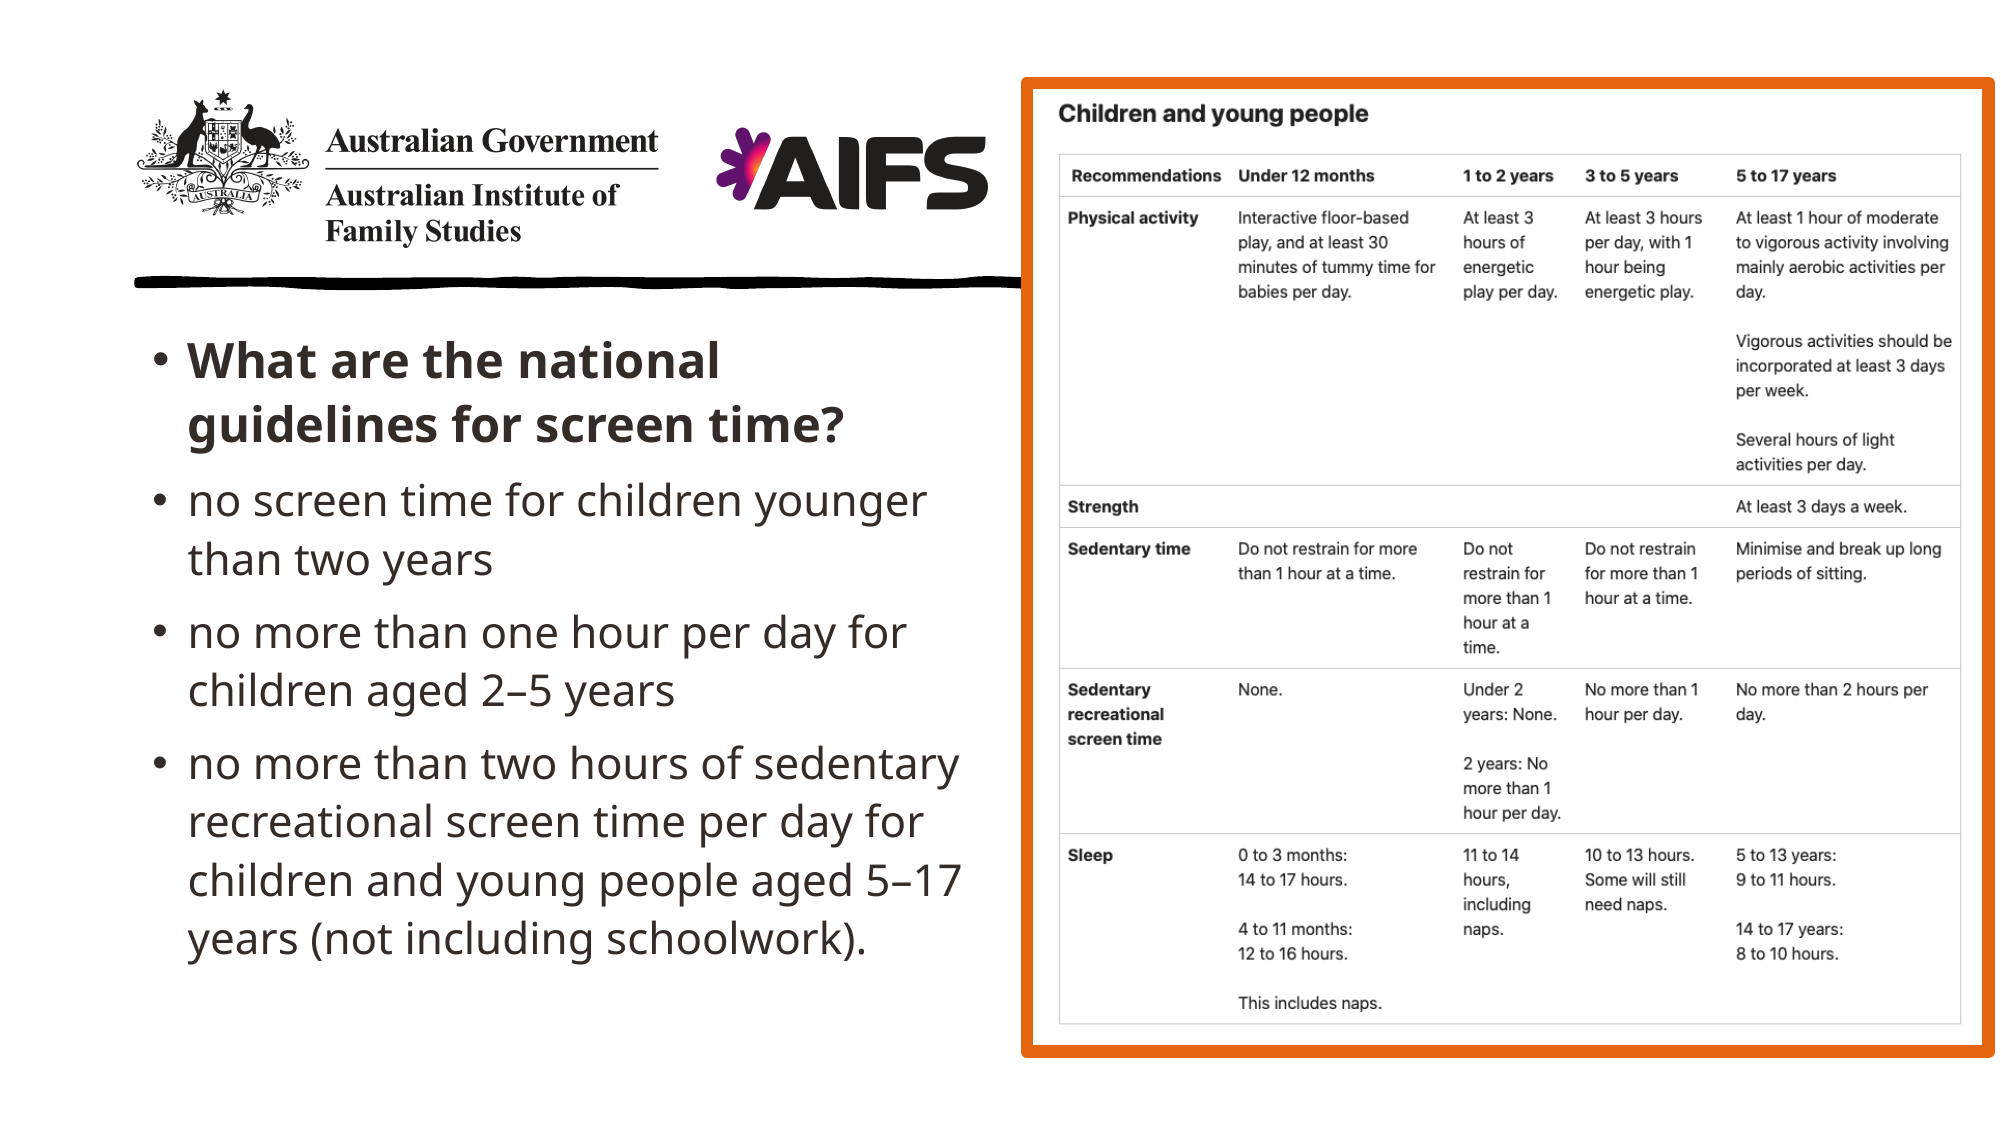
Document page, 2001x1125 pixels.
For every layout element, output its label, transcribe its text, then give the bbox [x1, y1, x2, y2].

list What are the national guidelines for screen time? no screen time for children younger than two years no more than one hour per day for children aged 2–5 years no more than two hours of sedentary recreational screen time per day for children and young people aged 5–17 years (not including schoolwork). [137, 316, 988, 1014]
picture [1033, 89, 1983, 1046]
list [137, 89, 988, 249]
